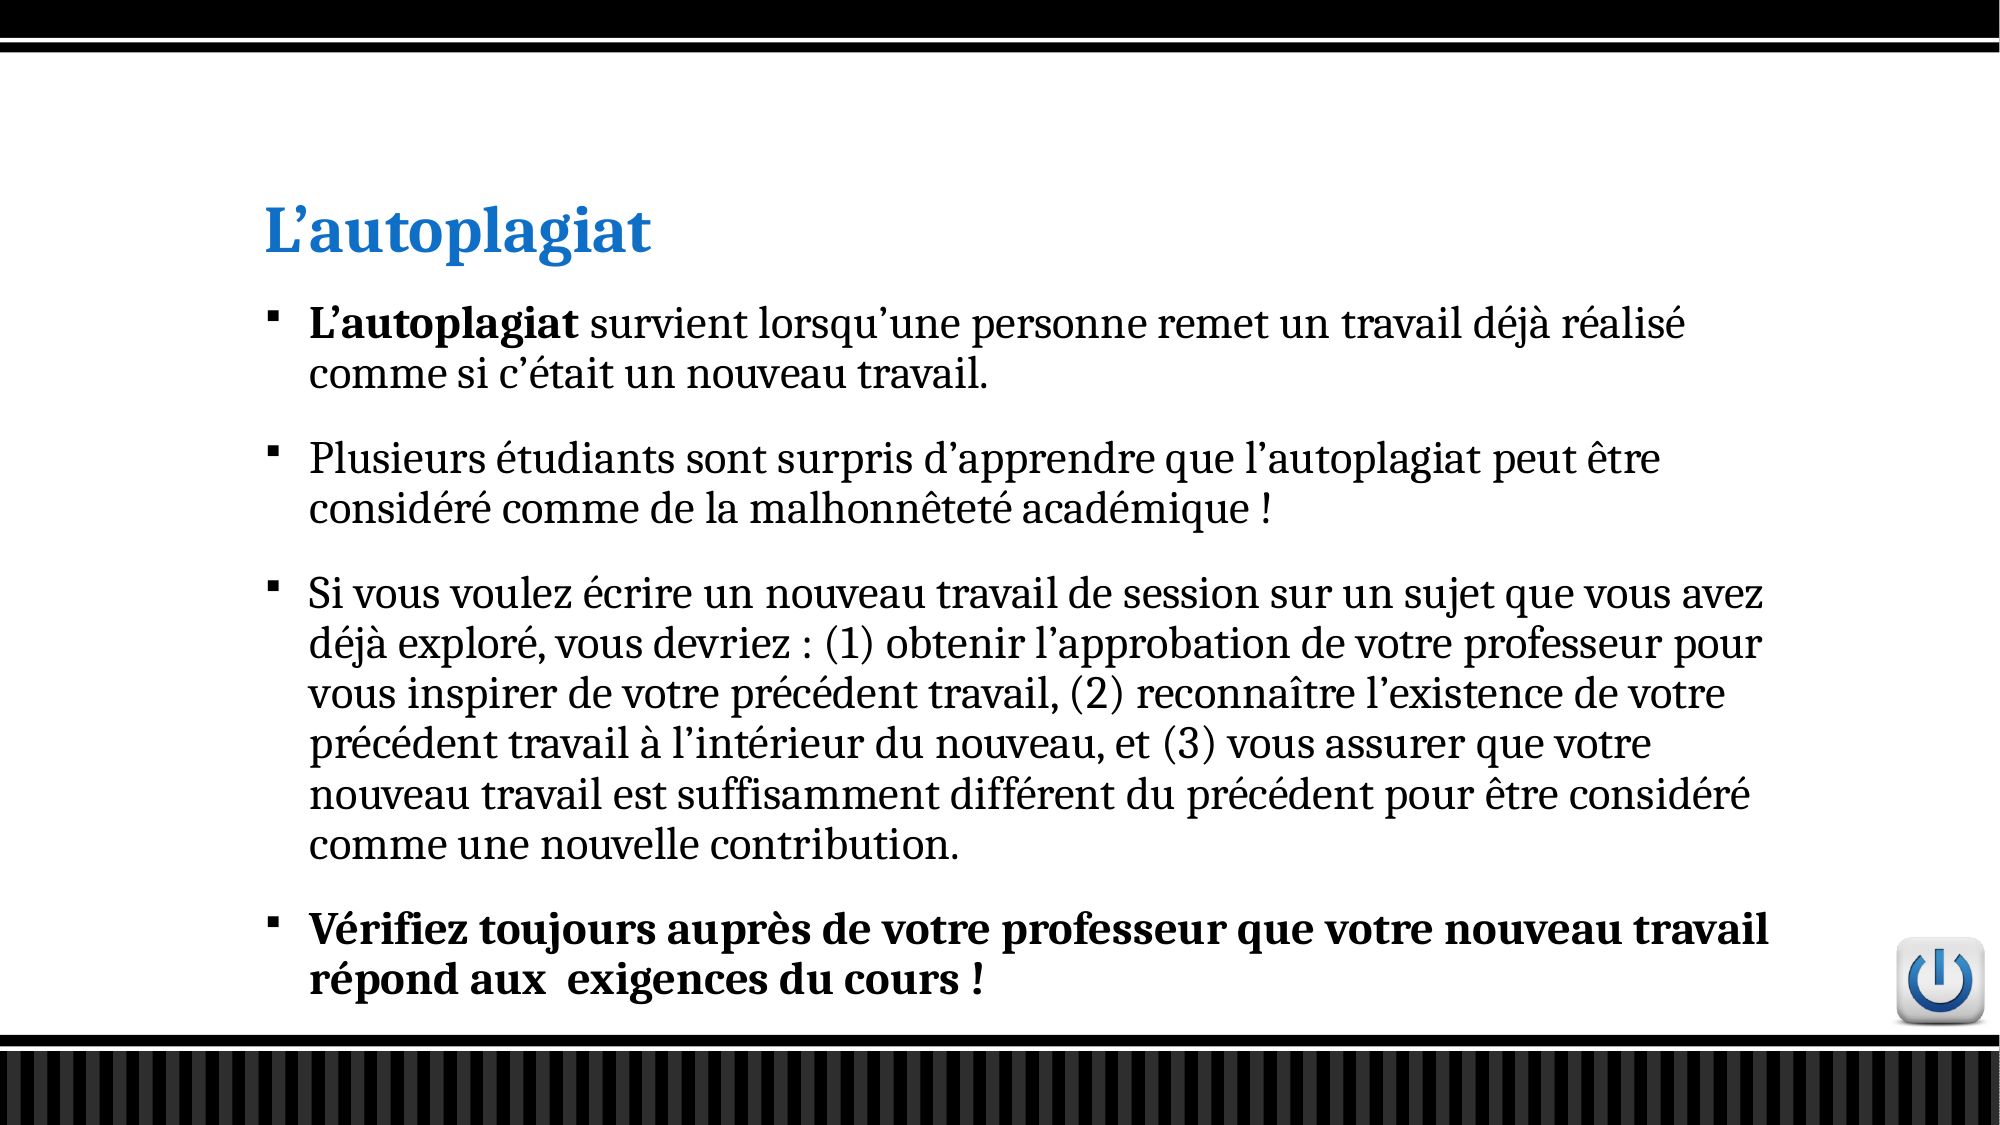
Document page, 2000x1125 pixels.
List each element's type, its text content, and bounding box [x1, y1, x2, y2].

title L’autoplagiat [249, 99, 1750, 275]
list L’autoplagiat survient lorsqu’une personne remet un travail déjà réalisé comme si c’était un nouveau travail. Plusieurs étudiants sont surpris d’apprendre que l’autoplagiat peut être considéré comme de la malhonnêteté académique ! Si vous voulez écrire un nouveau travail de session sur un sujet que vous avez déjà exploré, vous devriez : (1) obtenir l’approbation de votre professeur pour vous inspirer de votre précédent travail, (2) reconnaître l’existence de votre précédent travail à l’intérieur du nouveau, et (3) vous assurer que votre nouveau travail est suffisamment différent du précédent pour être considéré comme une nouvelle contribution. Vérifiez toujours auprès de votre professeur que votre nouveau travail répond aux exigences du cours ! [249, 290, 1815, 1014]
picture [1875, 918, 2000, 1048]
